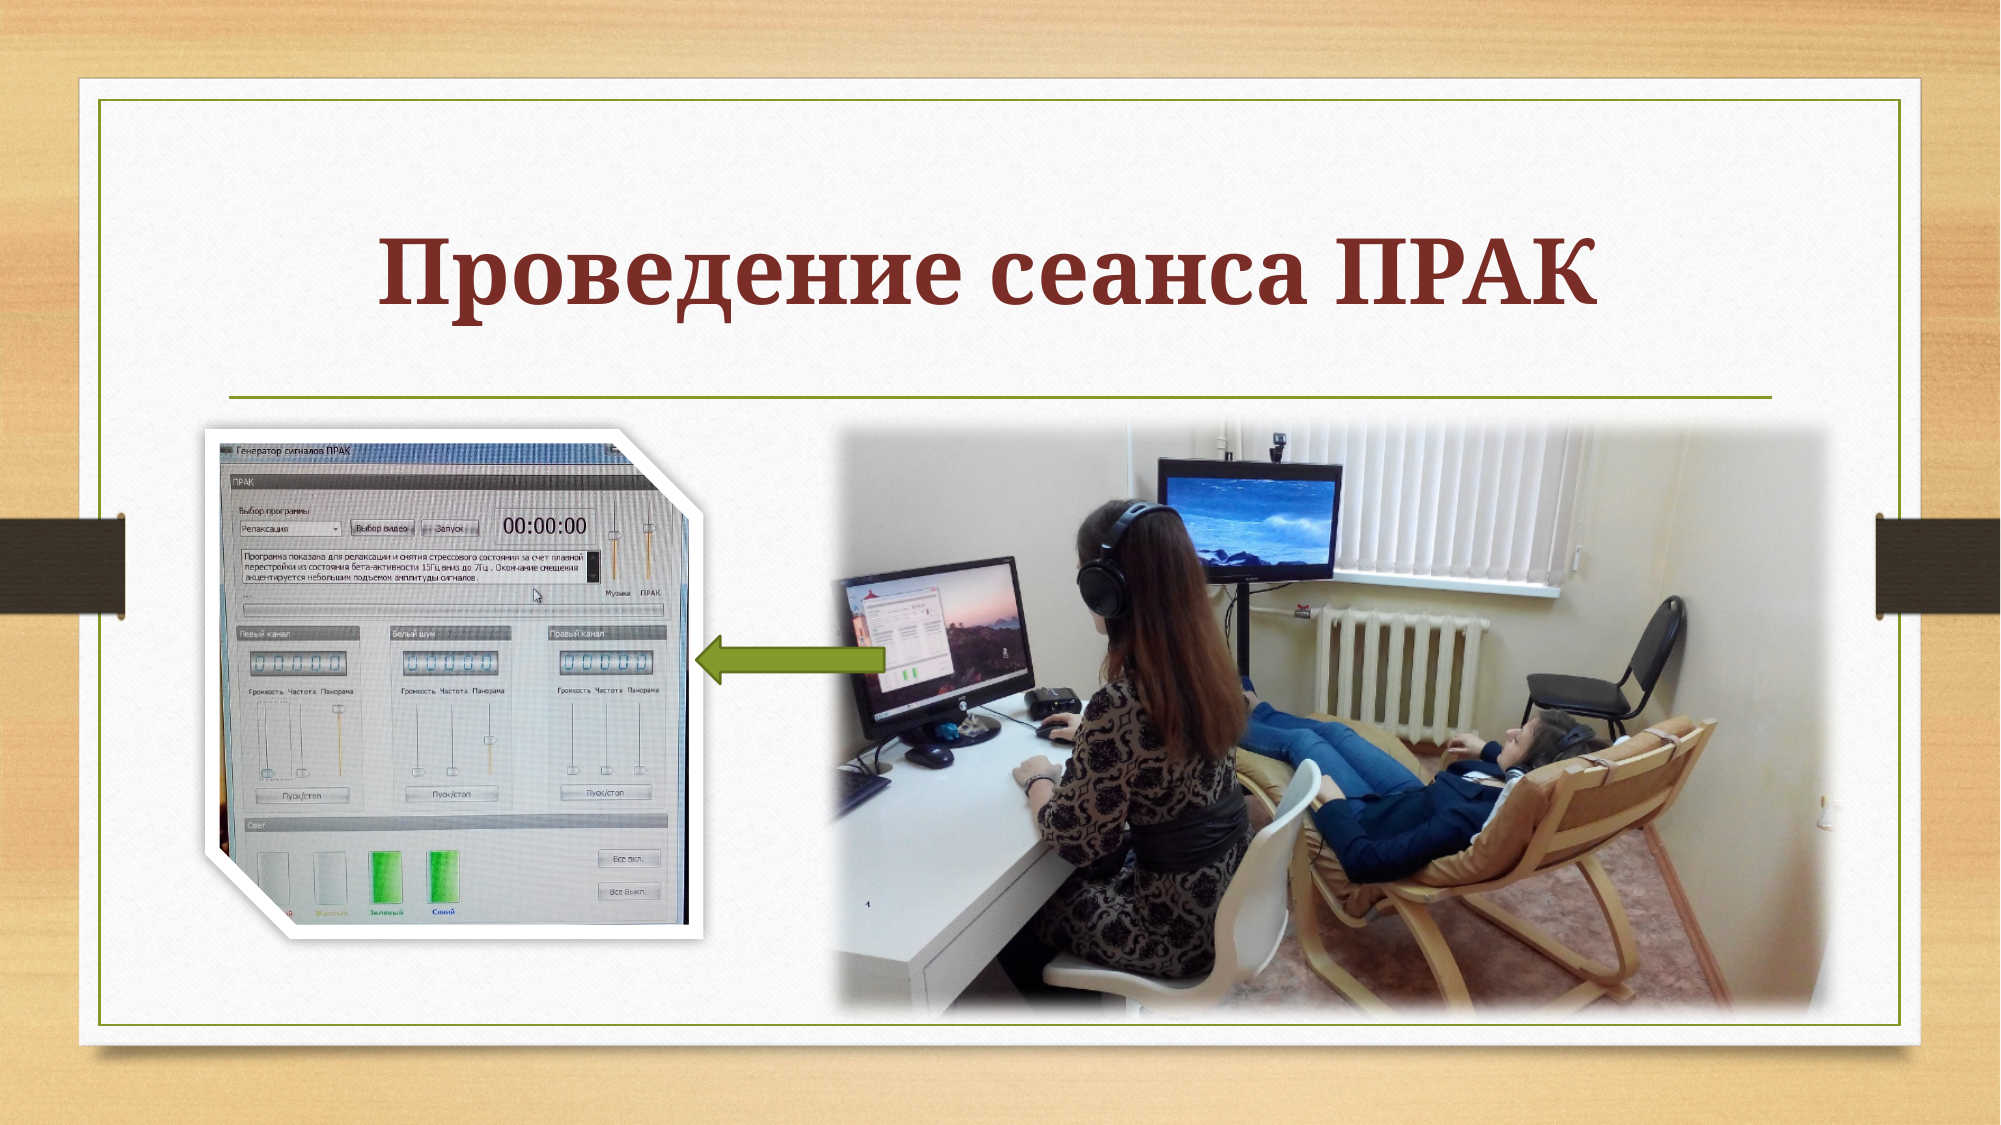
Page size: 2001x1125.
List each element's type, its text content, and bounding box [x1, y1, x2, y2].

picture [0, 0, 2001, 1125]
title Проведение сеанса ПРАК [212, 161, 1788, 375]
text_box [697, 634, 821, 686]
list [821, 410, 1845, 1026]
